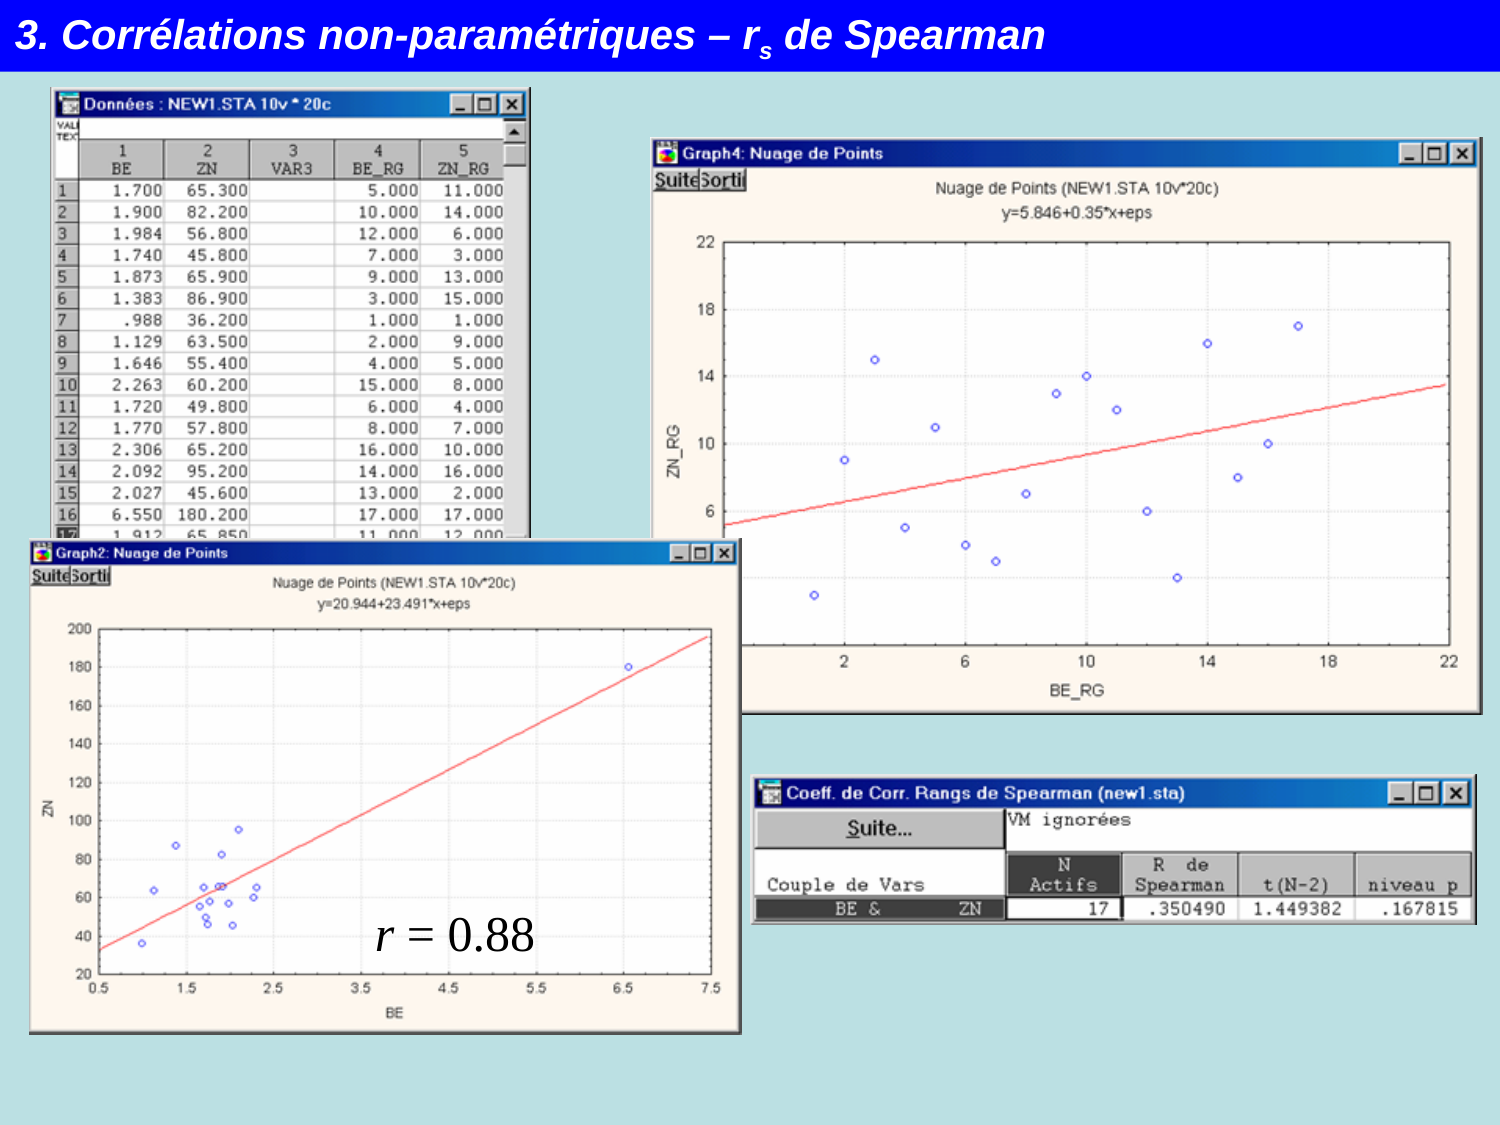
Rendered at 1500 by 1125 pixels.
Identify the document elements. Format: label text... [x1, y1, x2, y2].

picture [29, 87, 1483, 1035]
picture [749, 774, 1477, 925]
text_box 3. Corrélations non-paramétriques – rs de Spearman [0, 0, 1500, 72]
